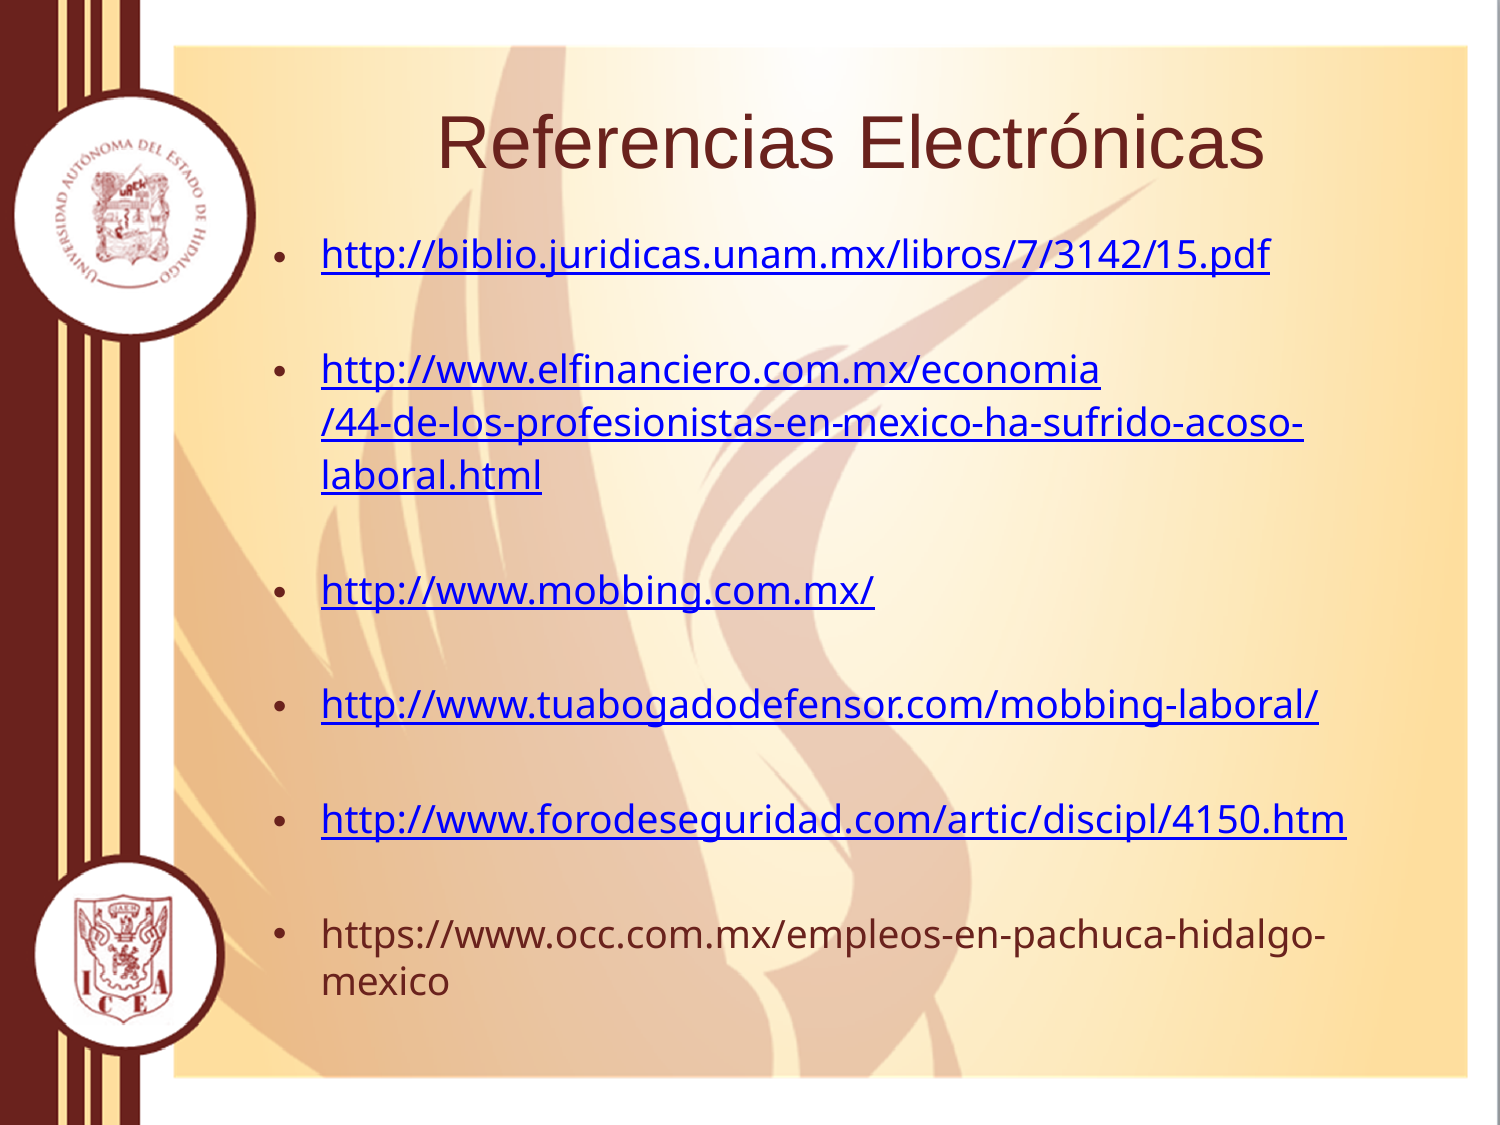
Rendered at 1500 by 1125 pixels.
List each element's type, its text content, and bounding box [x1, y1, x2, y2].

title Referencias Electrónicas [277, 45, 1425, 222]
list http://biblio.juridicas.unam.mx/libros/7/3142/15.pdf http://www.elfinanciero.com.mx/economia/44-de-los-profesionistas-en-mexico-ha-sufrido-acoso-laboral.html http://www.mobbing.com.mx/ http://www.tuabogadodefensor.com/mobbing-laboral/ http://www.forodeseguridad.com/artic/discipl/4150.htm https://www.occ.com.mx/empleos-en-pachuca-hidalgo-mexico [257, 222, 1425, 1020]
picture [0, 0, 1500, 1125]
